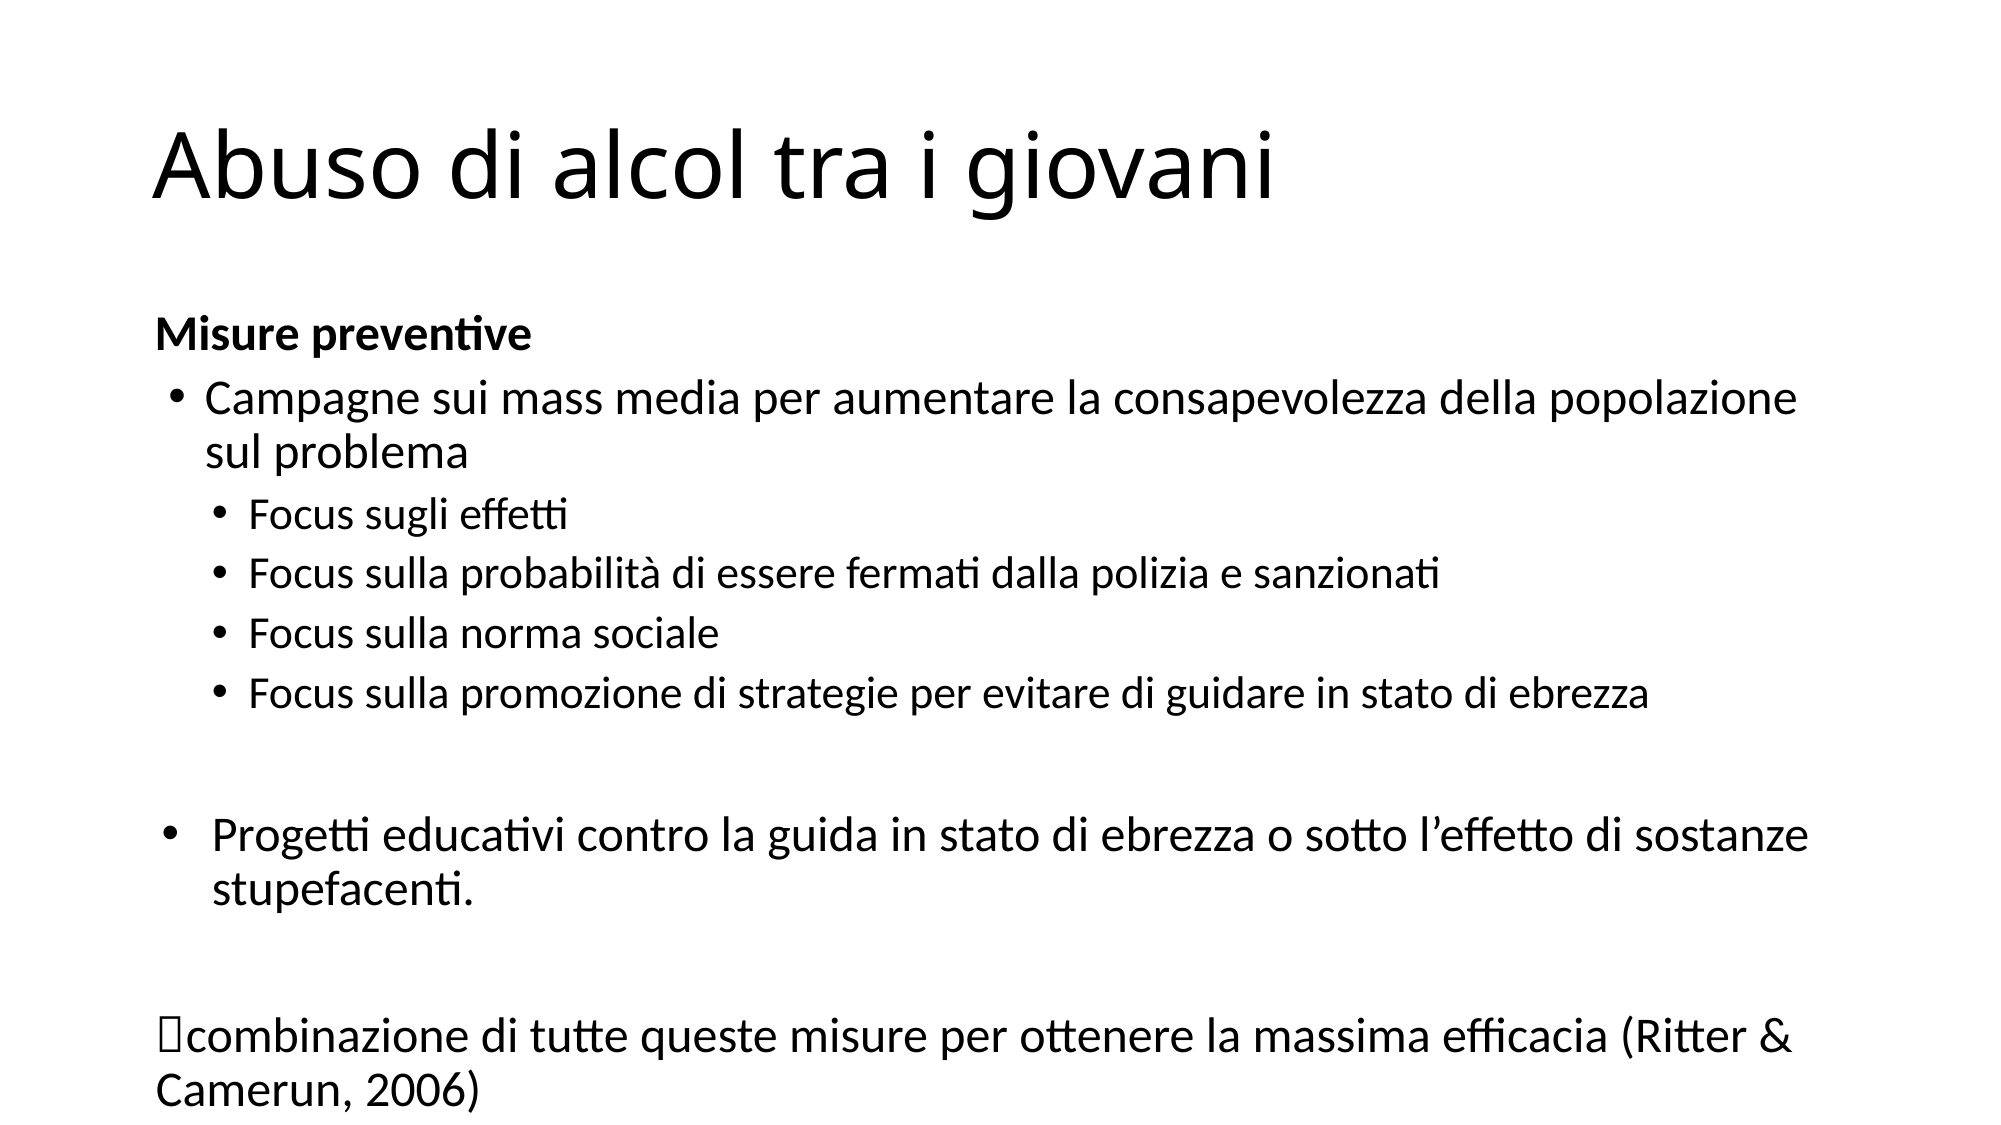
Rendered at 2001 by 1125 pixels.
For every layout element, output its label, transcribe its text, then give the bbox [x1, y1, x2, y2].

title Abuso di alcol tra i giovani [137, 59, 1863, 278]
list Misure preventive Campagne sui mass media per aumentare la consapevolezza della popolazione sul problema Focus sugli effetti Focus sulla probabilità di essere fermati dalla polizia e sanzionati Focus sulla norma sociale Focus sulla promozione di strategie per evitare di guidare in stato di ebrezza Progetti educativi contro la guida in stato di ebrezza o sotto l’effetto di sostanze stupefacenti. combinazione di tutte queste misure per ottenere la massima efficacia (Ritter & Camerun, 2006) [137, 299, 1863, 1014]
